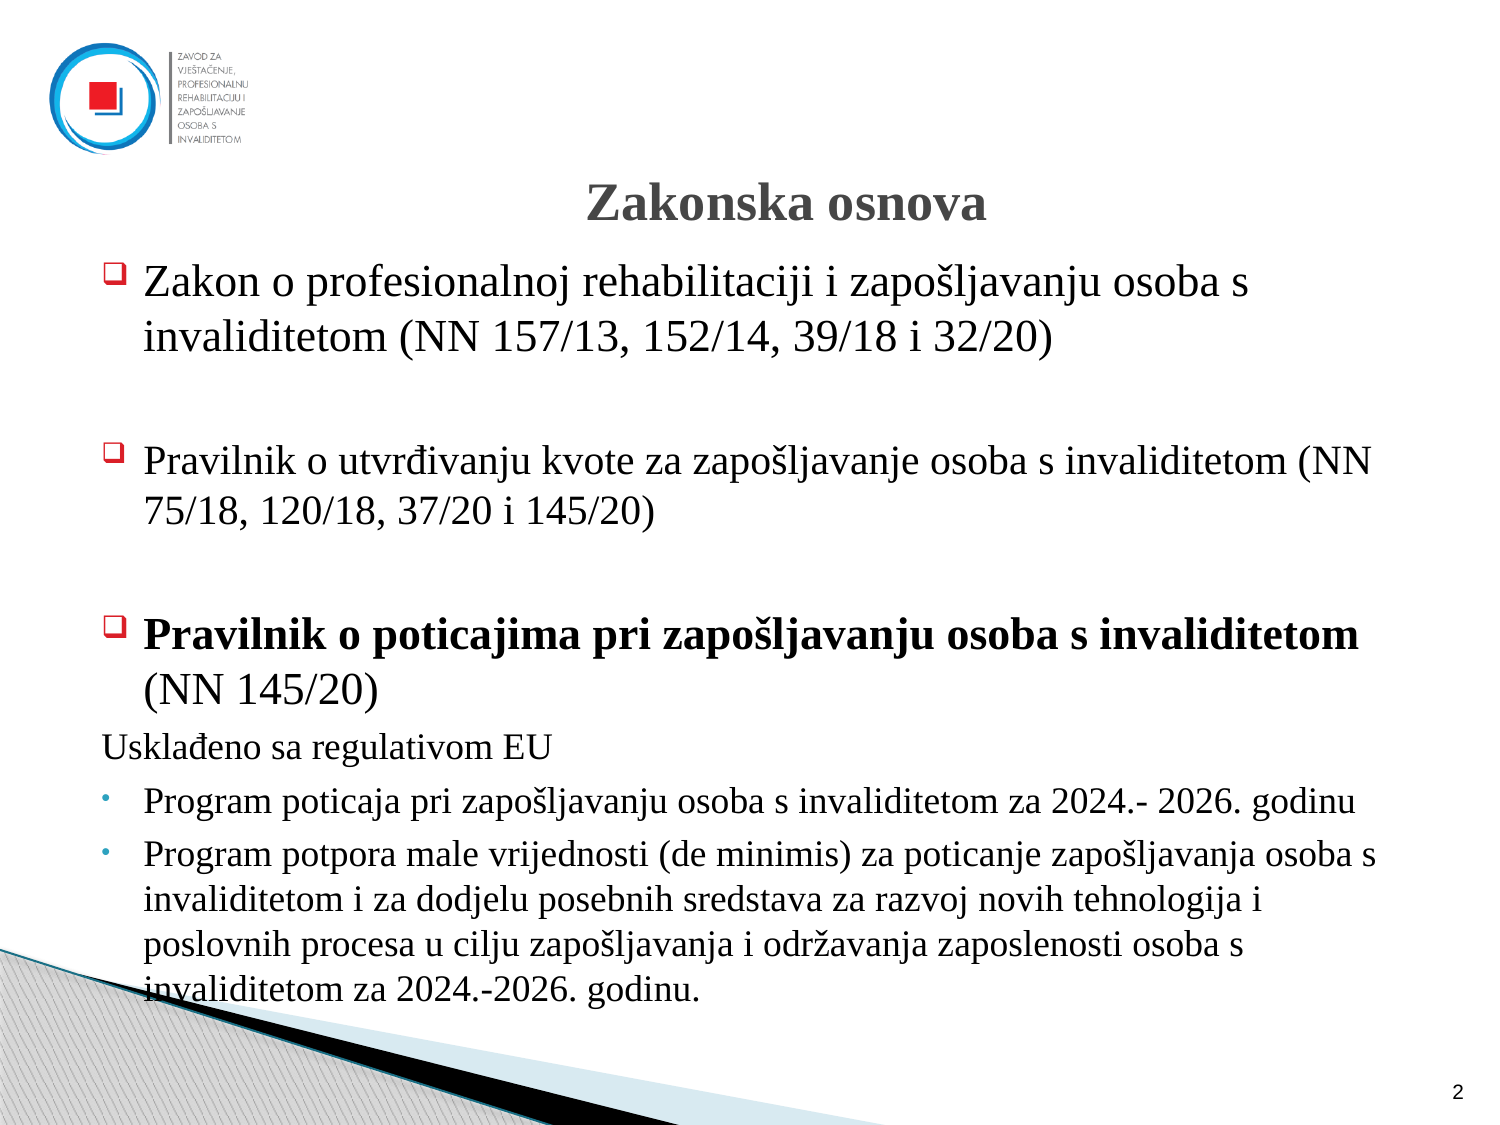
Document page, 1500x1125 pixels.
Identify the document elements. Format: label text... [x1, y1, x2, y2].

picture [4, 30, 291, 173]
title Zakonska osnova [68, 103, 1419, 291]
slide_number 2 [1418, 1051, 1479, 1112]
list Zakon o profesionalnoj rehabilitaciji i zapošljavanju osoba s invaliditetom (NN 157/13, 152/14, 39/18 i 32/20) Pravilnik o utvrđivanju kvote za zapošljavanje osoba s invaliditetom (NN 75/18, 120/18, 37/20 i 145/20) Pravilnik o poticajima pri zapošljavanju osoba s invaliditetom (NN 145/20) Usklađeno sa regulativom EU Program poticaja pri zapošljavanju osoba s invaliditetom za 2024.- 2026. godinu Program potpora male vrijednosti (de minimis) za poticanje zapošljavanja osoba s invaliditetom i za dodjelu posebnih sredstava za razvoj novih tehnologija i poslovnih procesa u cilju zapošljavanja i održavanja zaposlenosti osoba s invaliditetom za 2024.-2026. godinu. [68, 243, 1425, 1034]
